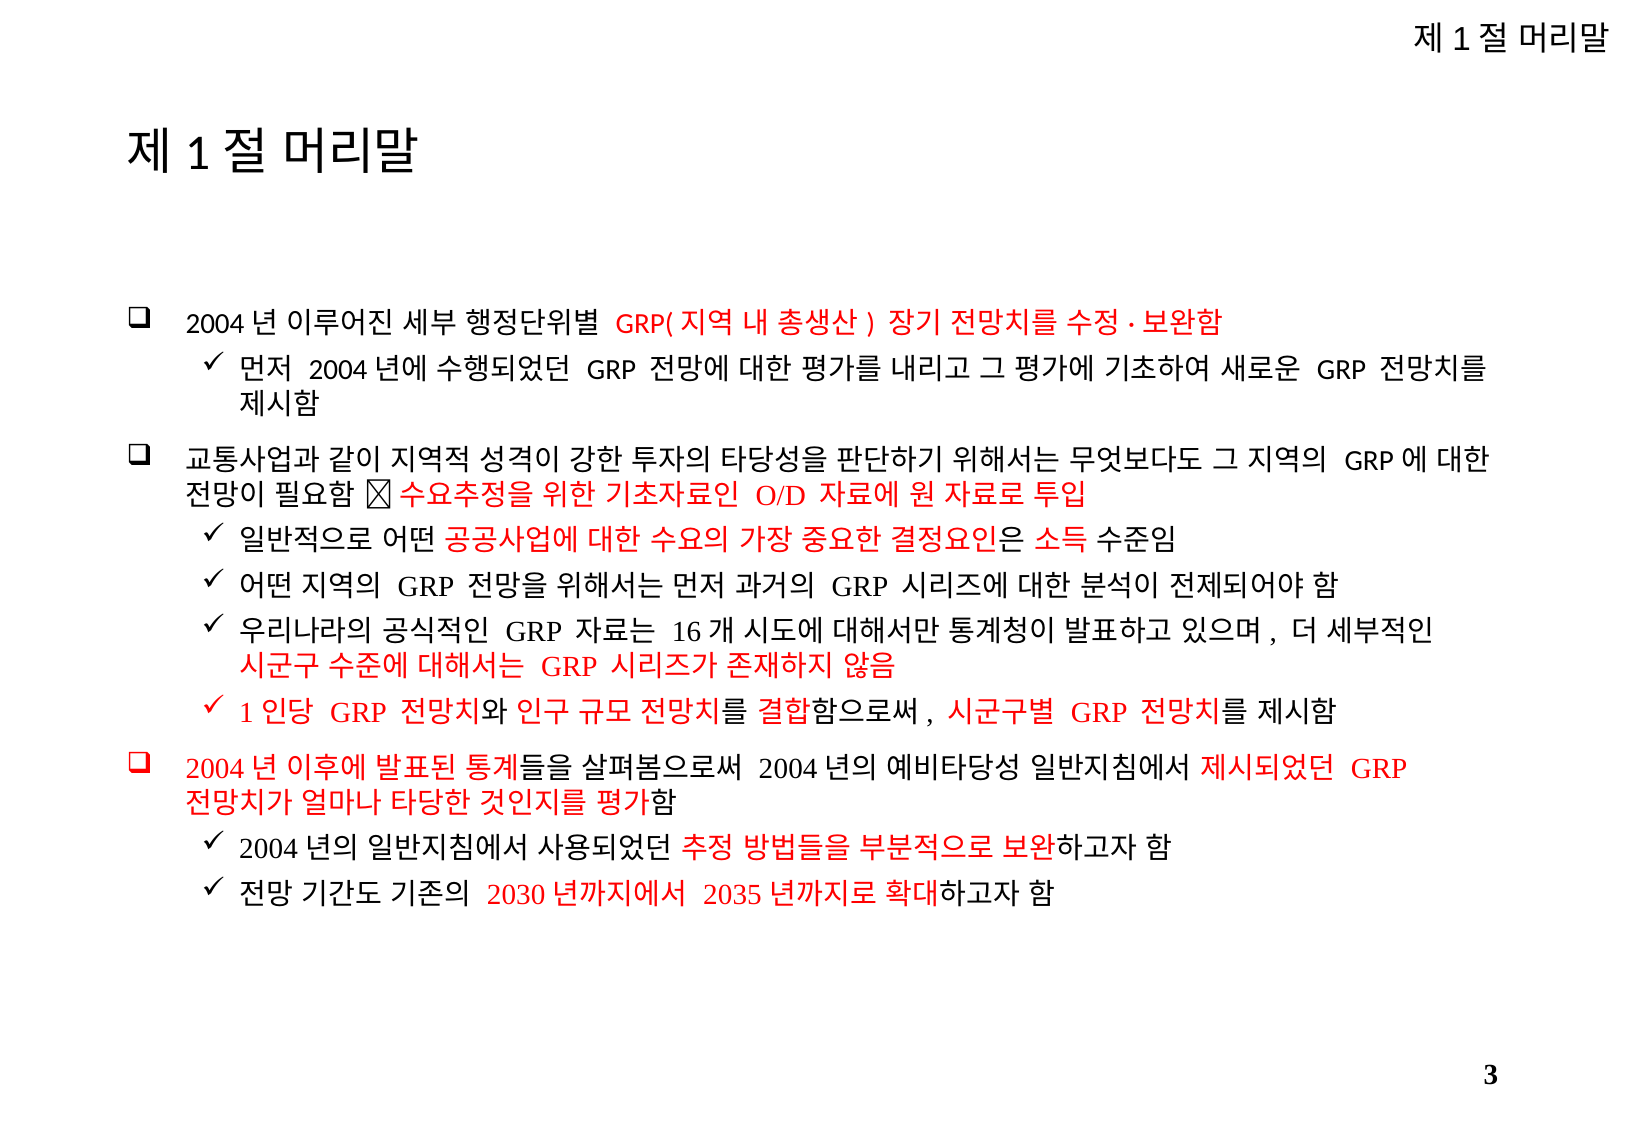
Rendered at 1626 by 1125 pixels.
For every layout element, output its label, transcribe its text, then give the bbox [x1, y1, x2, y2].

text_box 제1절 머리말 [597, 1, 1625, 104]
title 제1절 머리말 [111, 98, 1514, 208]
list 2004년 이루어진 세부 행정단위별 GRP(지역 내 총생산) 장기 전망치를 수정·보완함 먼저 2004년에 수행되었던 GRP 전망에 대한 평가를 내리고 그 평가에 기초하여 새로운 GRP 전망치를 제시함 교통사업과 같이 지역적 성격이 강한 투자의 타당성을 판단하기 위해서는 무엇보다도 그 지역의 GRP에 대한 전망이 필요함  수요추정을 위한 기초자료인 O/D 자료에 원 자료로 투입 일반적으로 어떤 공공사업에 대한 수요의 가장 중요한 결정요인은 소득 수준임 어떤 지역의 GRP 전망을 위해서는 먼저 과거의 GRP 시리즈에 대한 분석이 전제되어야 함 우리나라의 공식적인 GRP 자료는 16개 시도에 대해서만 통계청이 발표하고 있으며, 더 세부적인 시군구 수준에 대해서는 GRP 시리즈가 존재하지 않음 1인당 GRP 전망치와 인구 규모 전망치를 결합함으로써, 시군구별 GRP 전망치를 제시함 2004년 이후에 발표된 통계들을 살펴봄으로써 2004년의 예비타당성 일반지침에서 제시되었던 GRP 전망치가 얼마나 타당한 것인지를 평가함 2004년의 일반지침에서 사용되었던 추정 방법들을 부분적으로 보완하고자 함 전망 기간도 기존의 2030년까지에서 2035년까지로 확대하고자 함 [111, 296, 1514, 1011]
slide_number 2 [1147, 1042, 1514, 1103]
